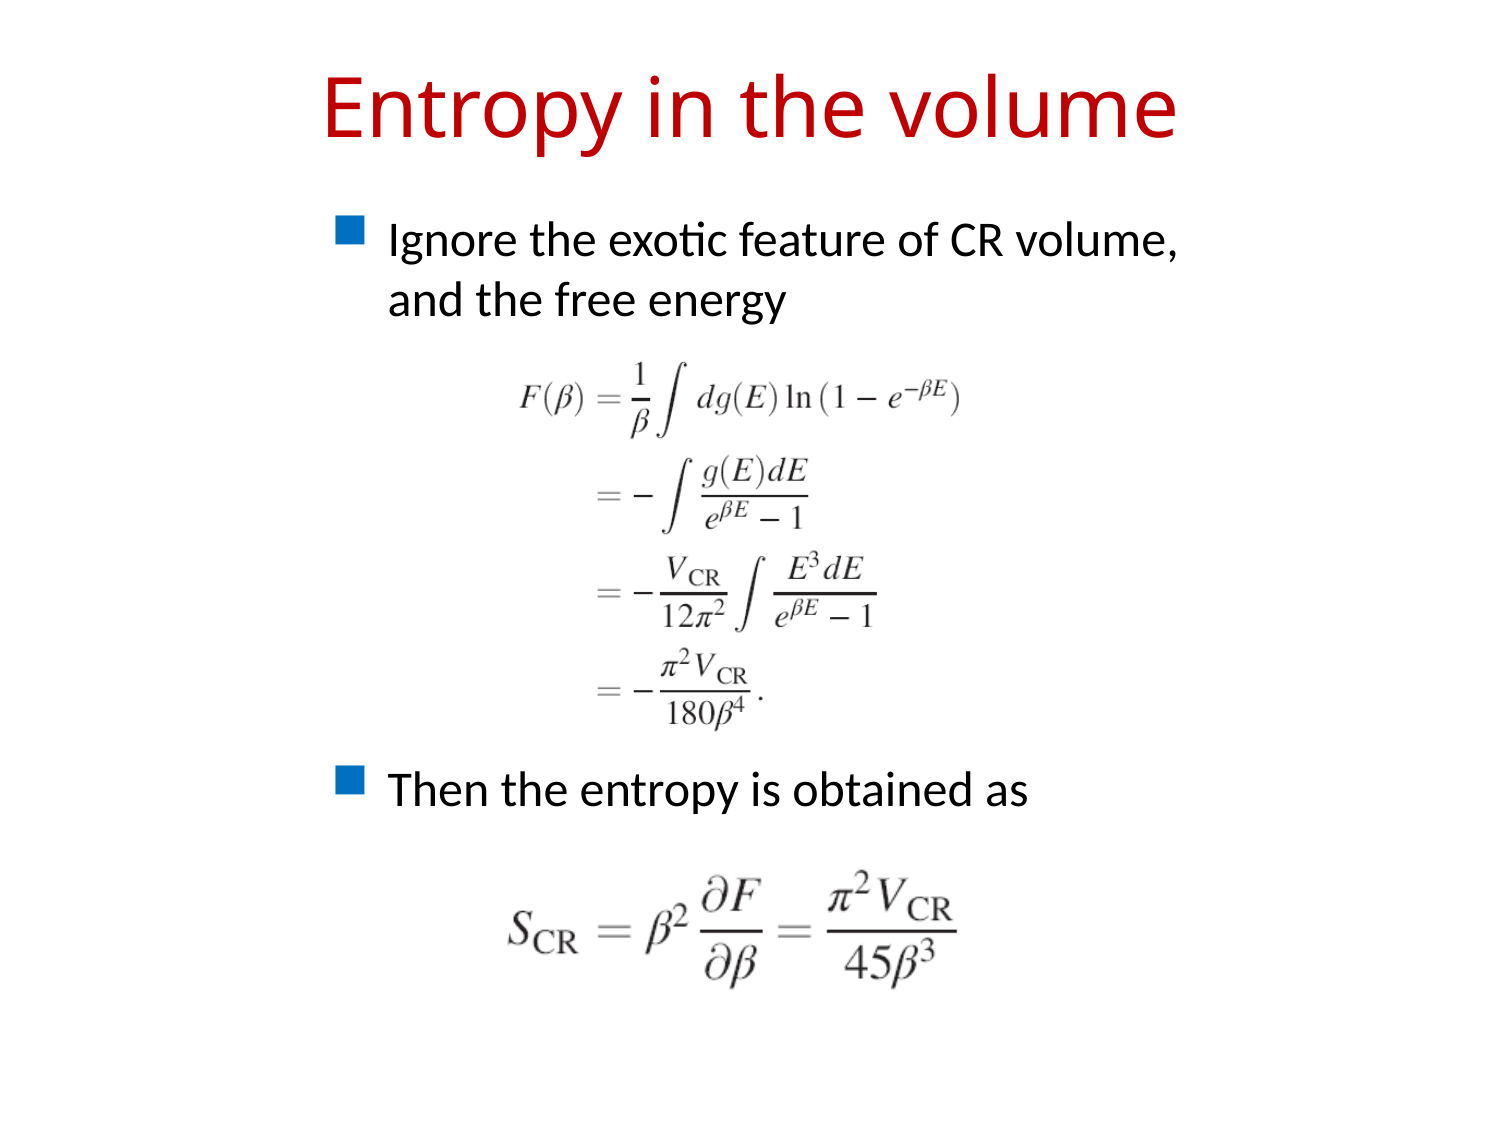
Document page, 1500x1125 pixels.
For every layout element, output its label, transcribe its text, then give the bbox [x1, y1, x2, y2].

list Ignore the exotic feature of CR volume, and the free energy Then the entropy is obtained as [316, 199, 1250, 1017]
picture [503, 866, 966, 993]
title Entropy in the volume [75, 45, 1425, 164]
picture [515, 351, 974, 736]
